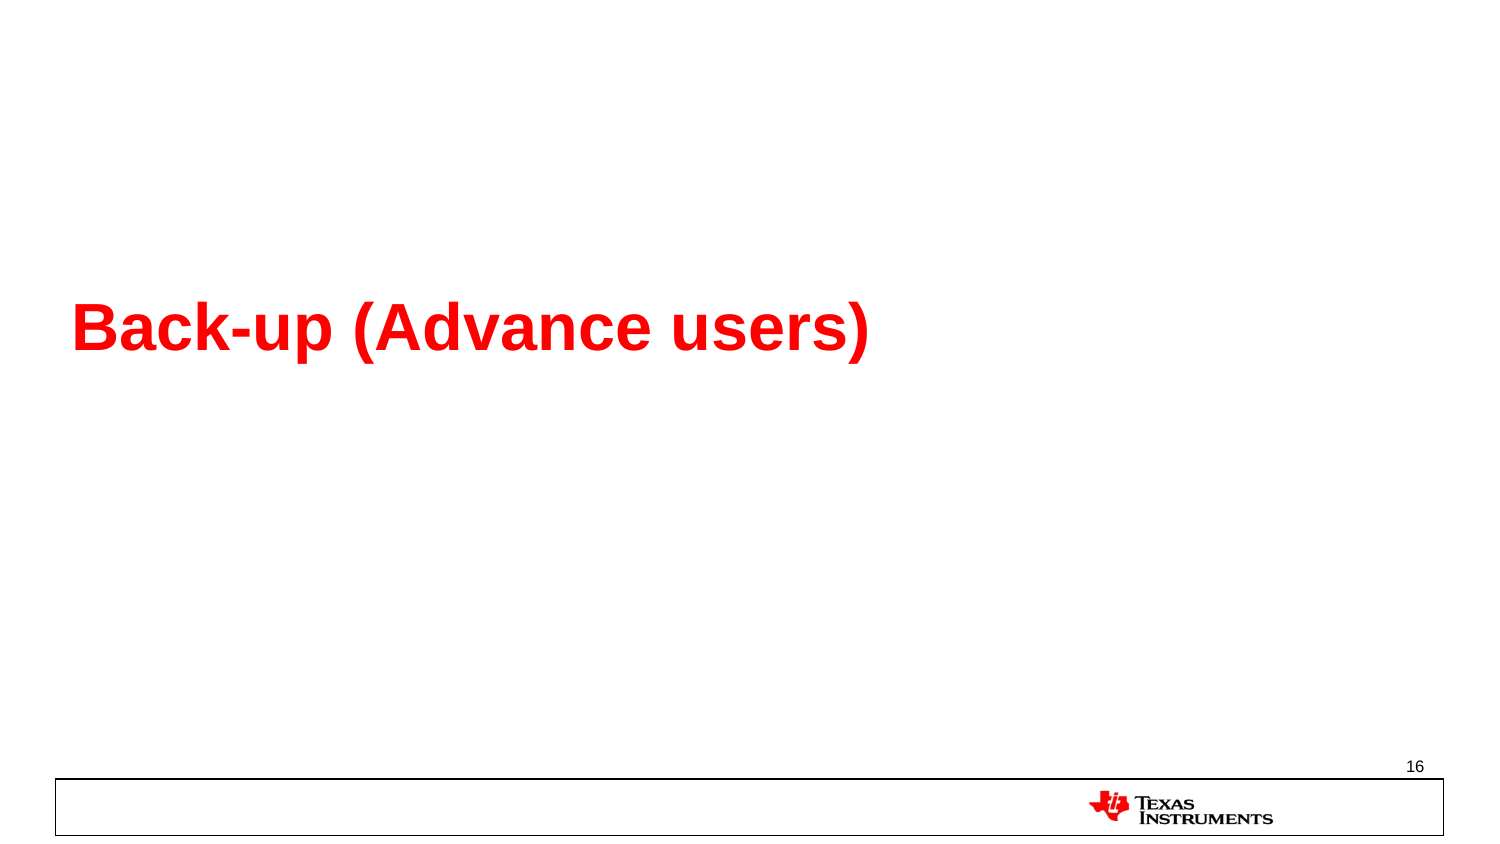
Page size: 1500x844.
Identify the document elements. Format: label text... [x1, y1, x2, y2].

title Back-up (Advance users) [56, 138, 1444, 522]
picture [1087, 789, 1274, 825]
slide_number 16 [1089, 747, 1440, 774]
